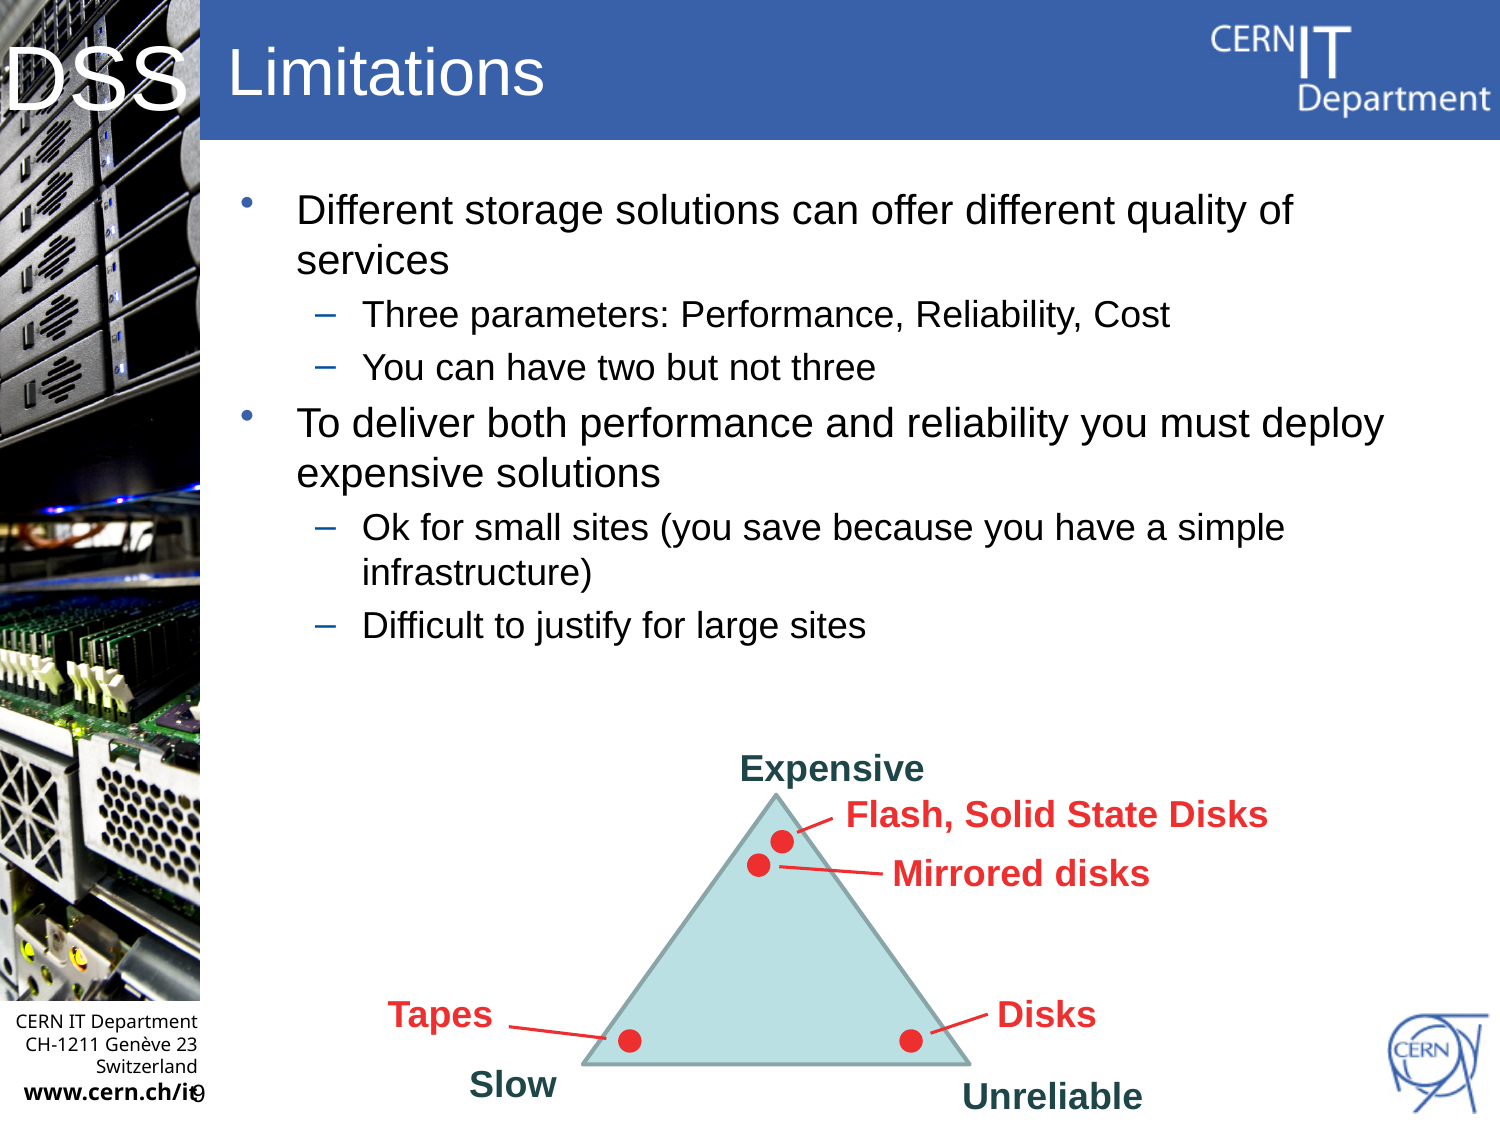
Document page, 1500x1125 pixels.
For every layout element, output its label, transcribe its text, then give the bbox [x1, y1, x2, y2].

list Different storage solutions can offer different quality of services Three parameters: Performance, Reliability, Cost You can have two but not three To deliver both performance and reliability you must deploy expensive solutions Ok for small sites (you save because you have a simple infrastructure) Difficult to justify for large sites [224, 174, 1463, 988]
picture [1387, 1012, 1490, 1114]
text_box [371, 735, 1287, 1125]
title Limitations [212, 0, 1126, 138]
picture [0, 0, 1500, 1001]
